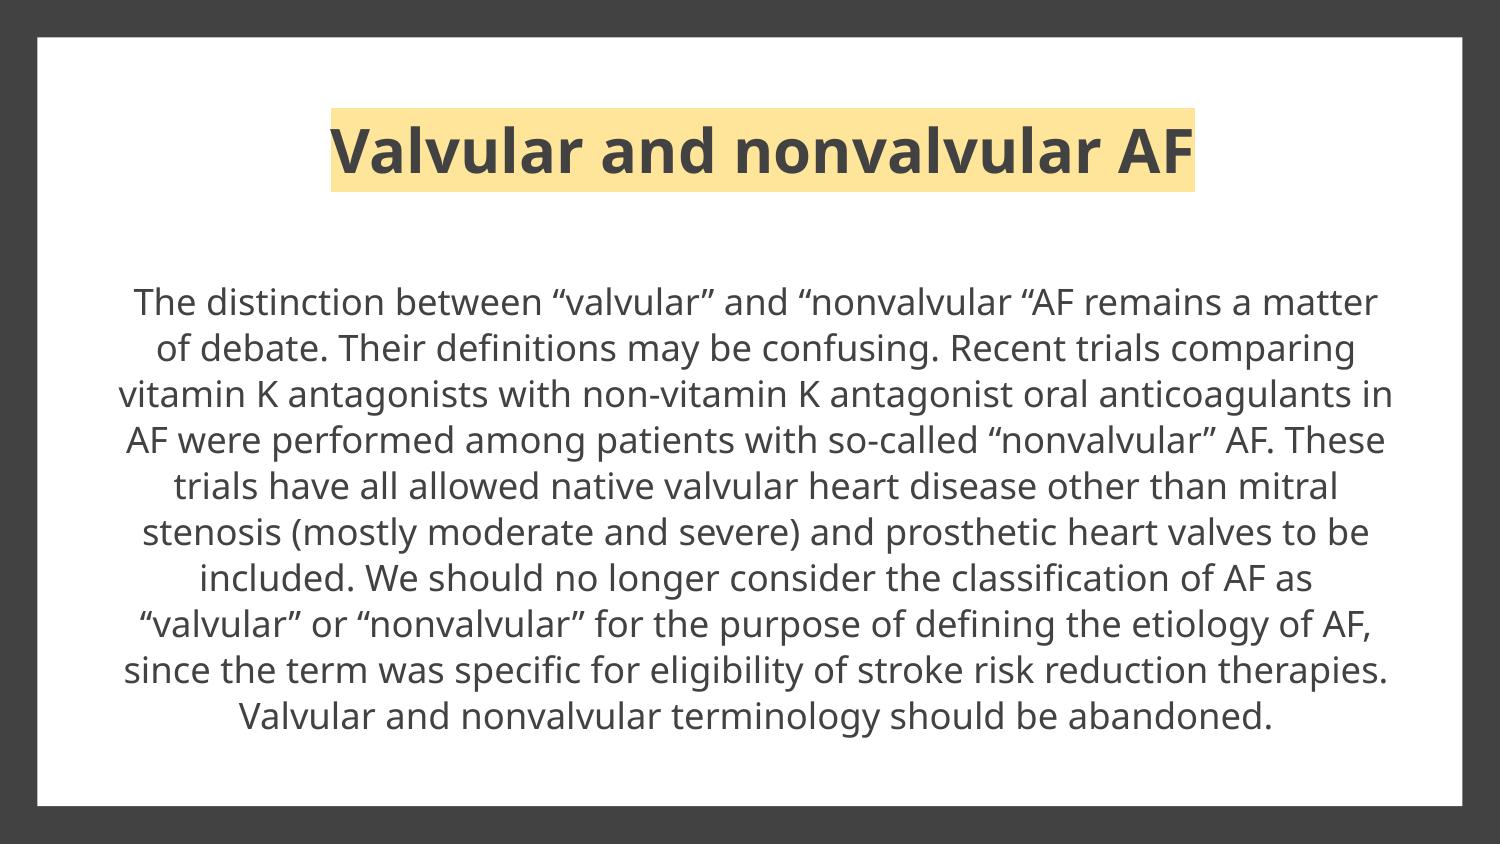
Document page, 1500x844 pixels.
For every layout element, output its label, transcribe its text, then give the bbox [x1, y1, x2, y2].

subtitle The distinction between “valvular” and “nonvalvular “AF remains a matter of debate. Their definitions may be confusing. Recent trials comparing vitamin K antagonists with non-vitamin K antagonist oral anticoagulants in AF were performed among patients with so-called “nonvalvular” AF. These trials have all allowed native valvular heart disease other than mitral stenosis (mostly moderate and severe) and prosthetic heart valves to be included. We should no longer consider the classification of AF as ‘‘valvular’’ or “nonvalvular” for the purpose of defining the etiology of AF, since the term was specific for eligibility of stroke risk reduction therapies. Valvular and nonvalvular terminology should be abandoned. [98, 262, 1416, 754]
title Valvular and nonvalvular AF [256, 51, 1270, 257]
